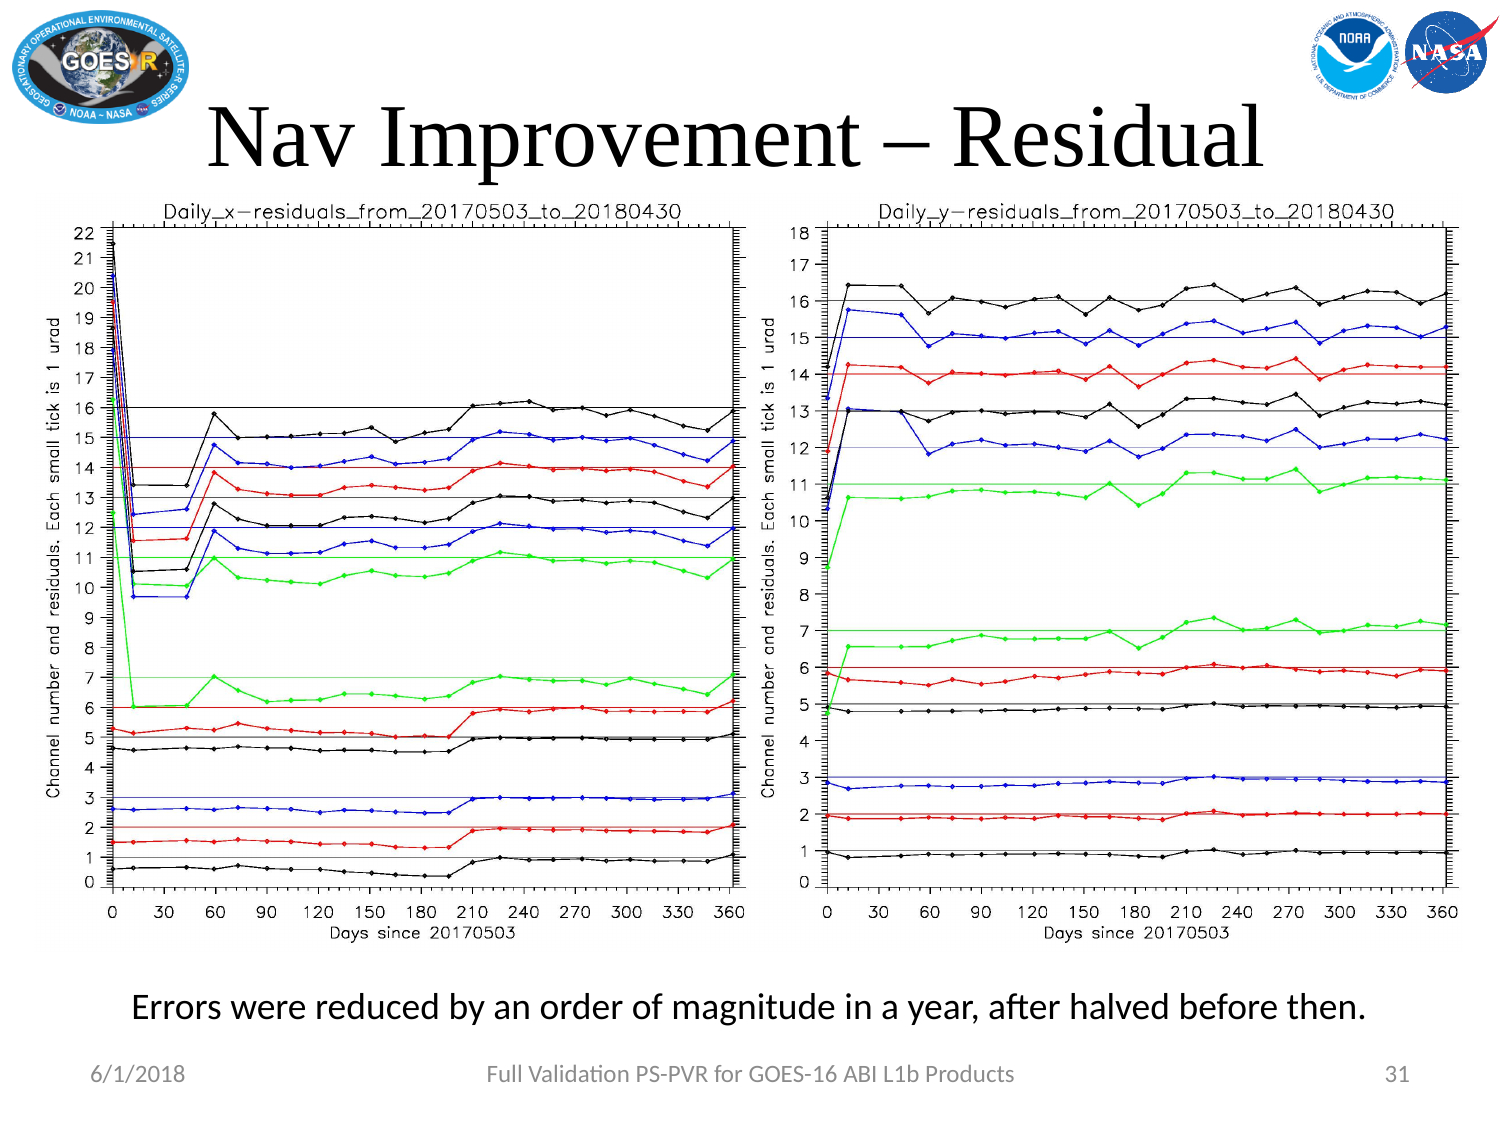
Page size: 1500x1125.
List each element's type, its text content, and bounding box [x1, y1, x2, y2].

title Nav Improvement – Residual [147, 80, 1350, 193]
picture [1309, 10, 1500, 101]
slide_number 31 [1125, 1042, 1425, 1103]
picture [34, 193, 1463, 952]
text_box Errors were reduced by an order of magnitude in a year, after halved before then. [74, 974, 1425, 1035]
picture [12, 10, 189, 124]
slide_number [75, 1042, 377, 1103]
footer Full Validation PS-PVR for GOES-16 ABI L1b Products [377, 1042, 1125, 1103]
